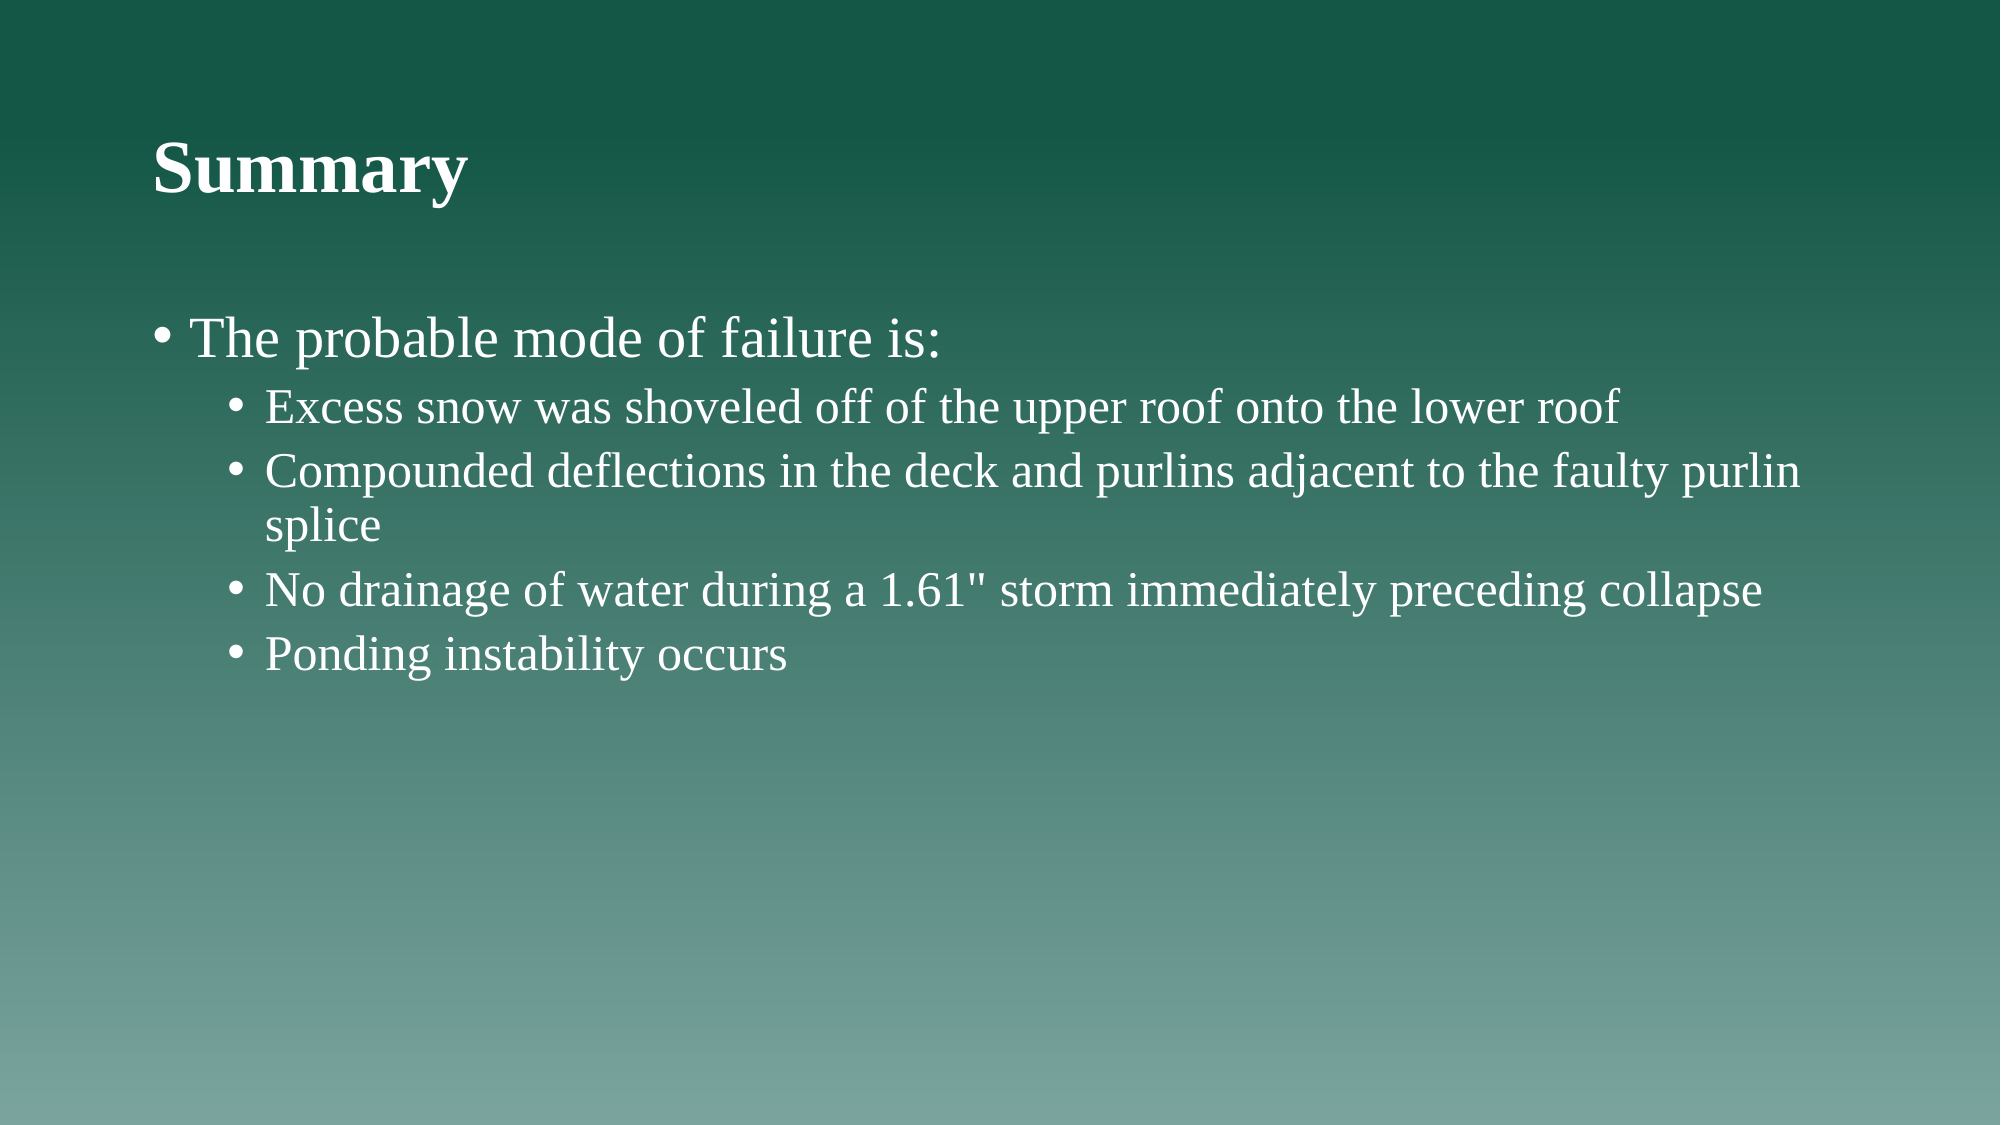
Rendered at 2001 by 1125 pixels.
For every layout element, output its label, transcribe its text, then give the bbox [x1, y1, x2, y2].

title Summary [137, 59, 1863, 278]
list The probable mode of failure is: Excess snow was shoveled off of the upper roof onto the lower roof Compounded deflections in the deck and purlins adjacent to the faulty purlin splice No drainage of water during a 1.61" storm immediately preceding collapse Ponding instability occurs [137, 299, 1863, 1014]
